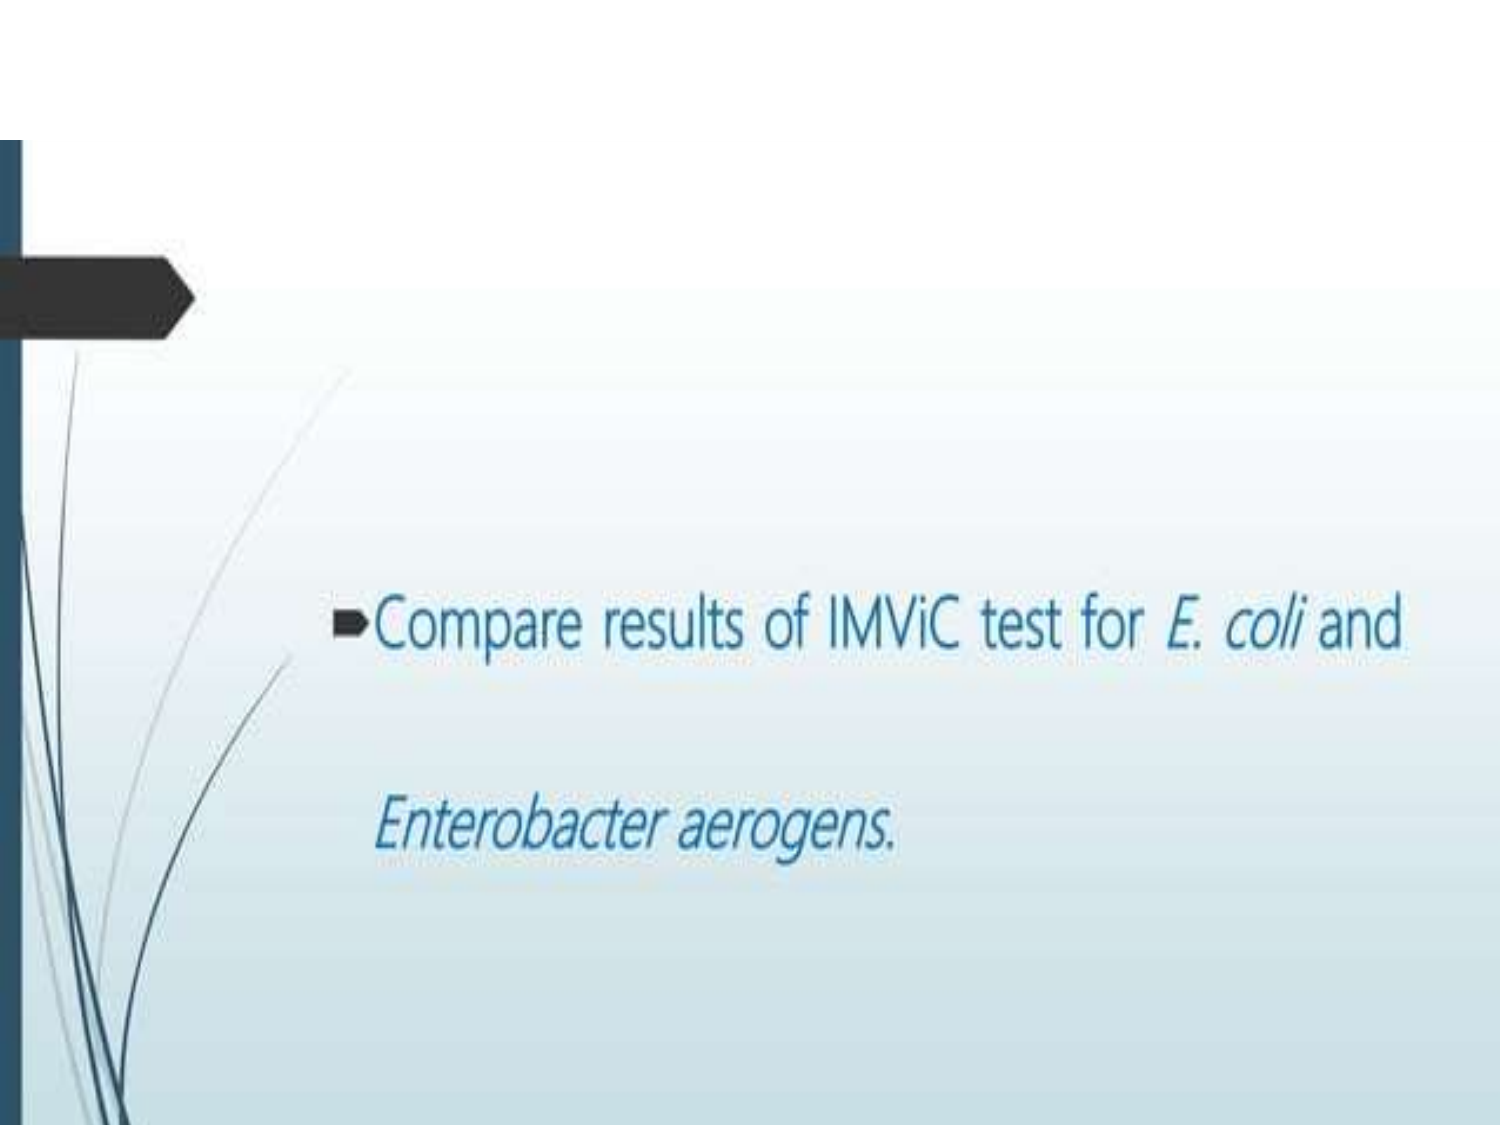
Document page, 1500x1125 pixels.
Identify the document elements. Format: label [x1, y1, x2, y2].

picture [0, 139, 1500, 1125]
